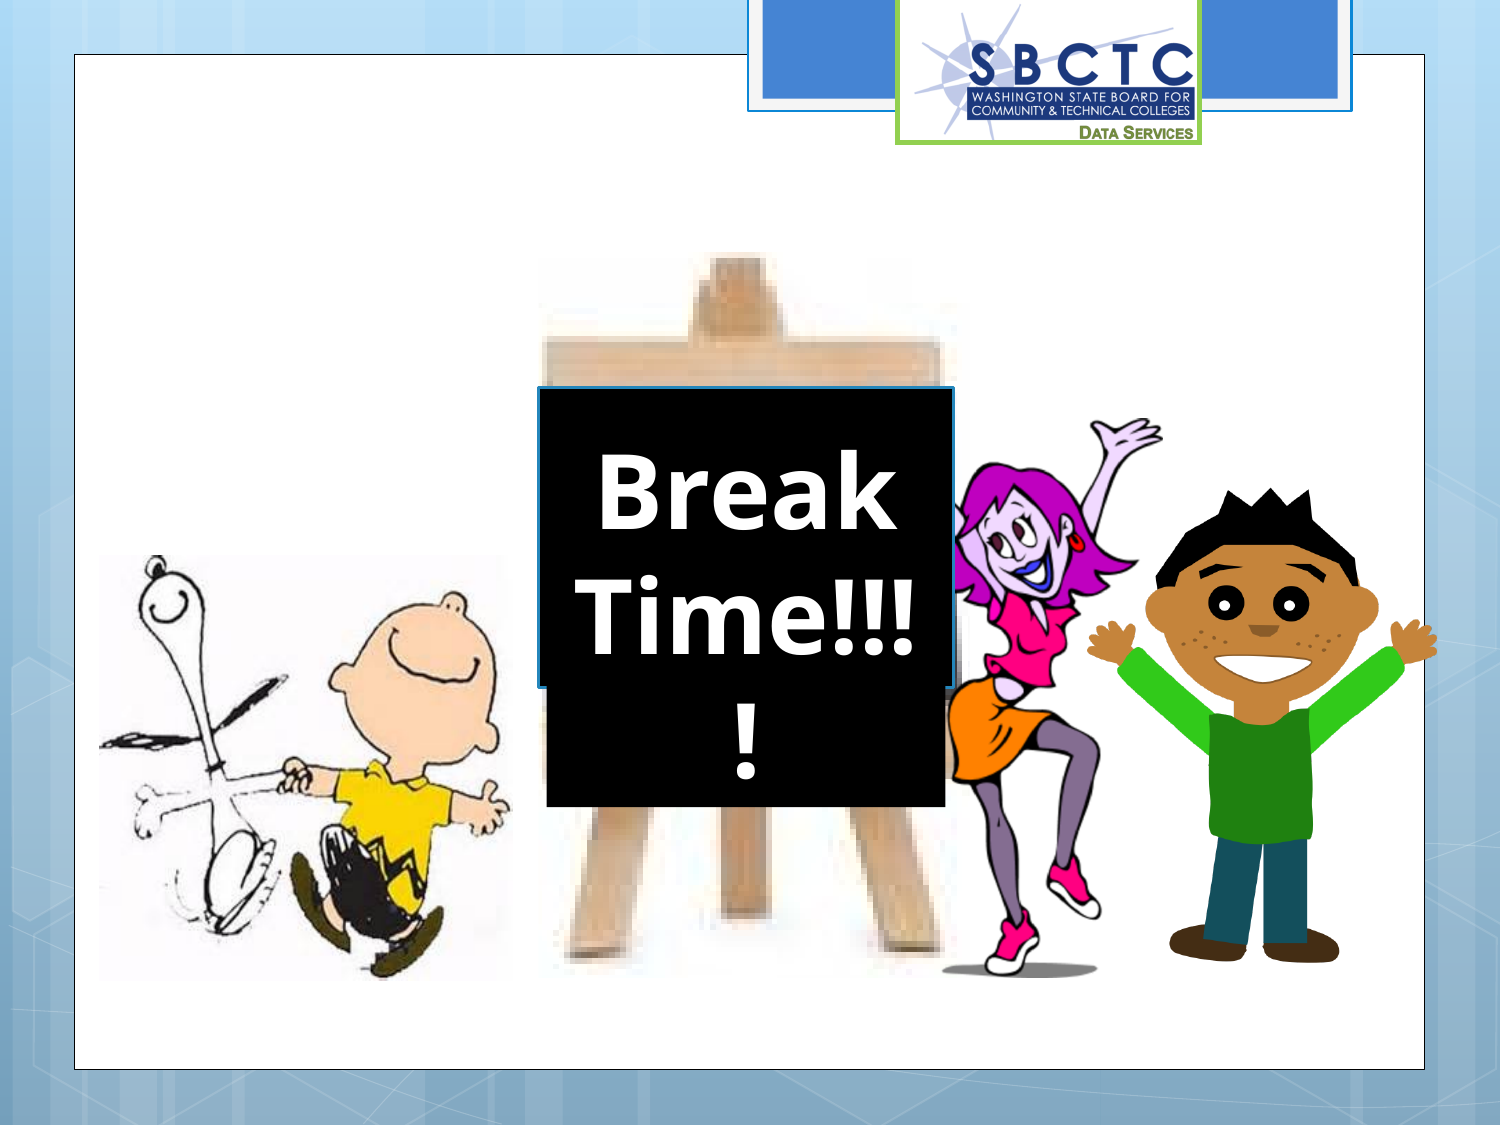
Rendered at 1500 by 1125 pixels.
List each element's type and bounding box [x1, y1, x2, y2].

picture [99, 555, 513, 982]
picture [899, 0, 1198, 141]
picture [538, 251, 1438, 978]
